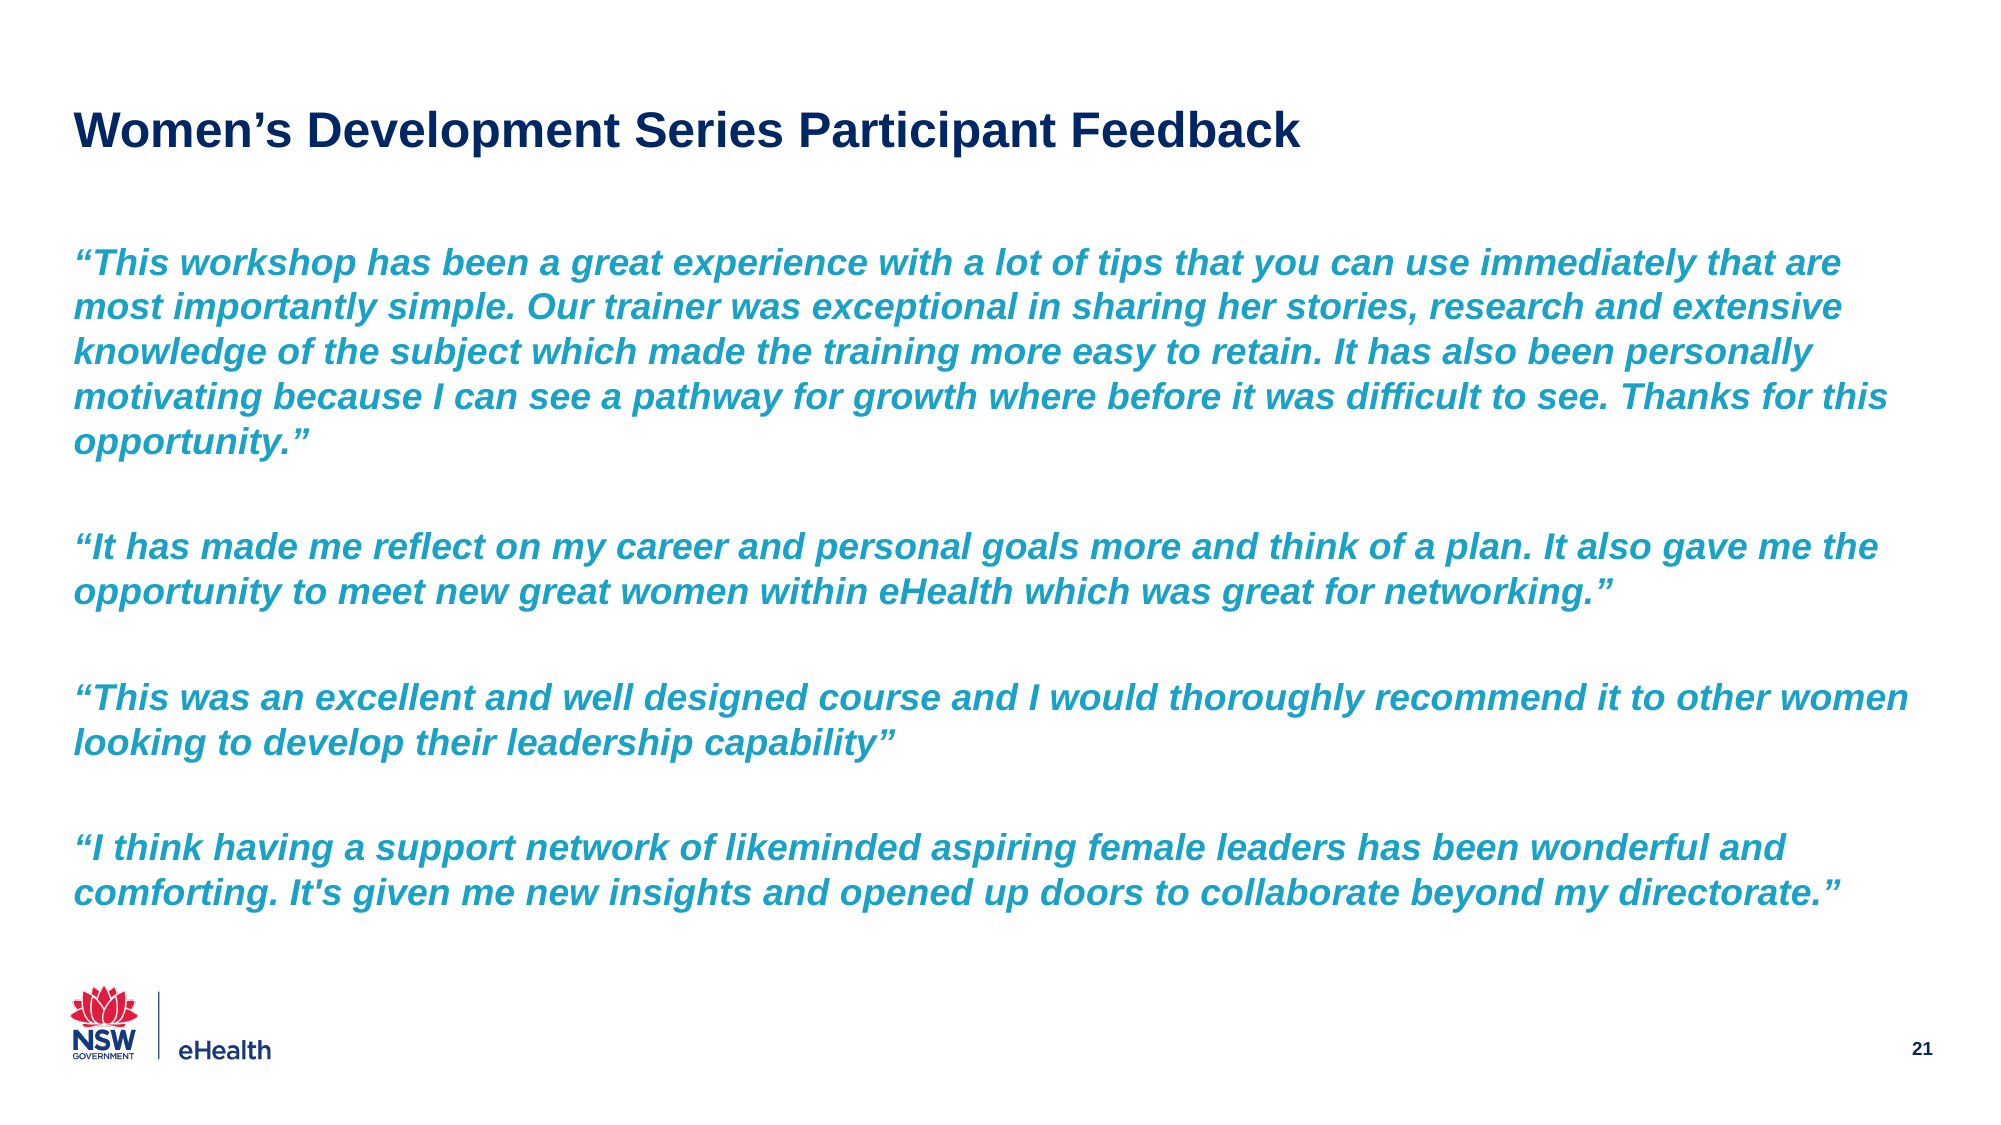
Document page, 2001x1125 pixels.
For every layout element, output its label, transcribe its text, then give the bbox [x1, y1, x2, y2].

list “This workshop has been a great experience with a lot of tips that you can use immediately that are most importantly simple. Our trainer was exceptional in sharing her stories, research and extensive knowledge of the subject which made the training more easy to retain. It has also been personally motivating because I can see a pathway for growth where before it was difficult to see. Thanks for this opportunity.” “It has made me reflect on my career and personal goals more and think of a plan. It also gave me the opportunity to meet new great women within eHealth which was great for networking.” “This was an excellent and well designed course and I would thoroughly recommend it to other women looking to develop their leadership capability” “I think having a support network of likeminded aspiring female leaders has been wonderful and comforting. It's given me new insights and opened up doors to collaborate beyond my directorate.” [73, 237, 1930, 888]
picture [70, 985, 271, 1060]
title Women’s Development Series Participant Feedback [73, 104, 1930, 164]
